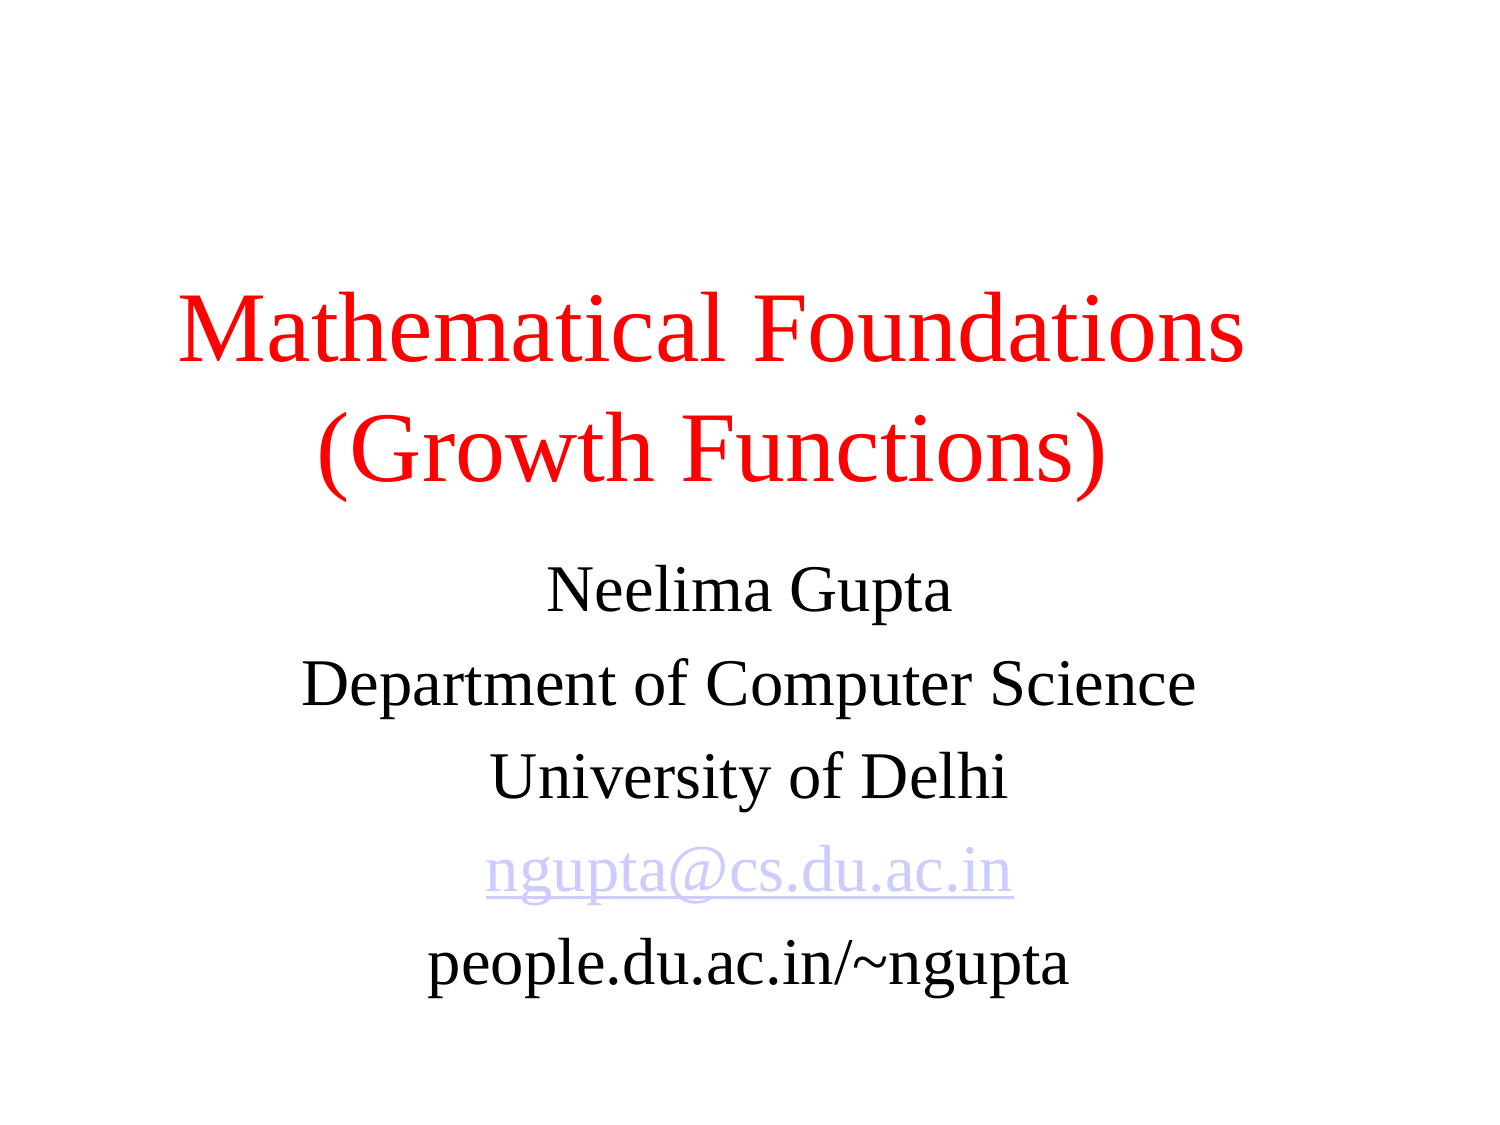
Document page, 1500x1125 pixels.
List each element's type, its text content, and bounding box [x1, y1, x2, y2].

title Mathematical Foundations (Growth Functions) [75, 275, 1350, 488]
subtitle Neelima Gupta Department of Computer Science University of Delhi ngupta@cs.du.ac.in people.du.ac.in/~ngupta [225, 537, 1275, 1038]
